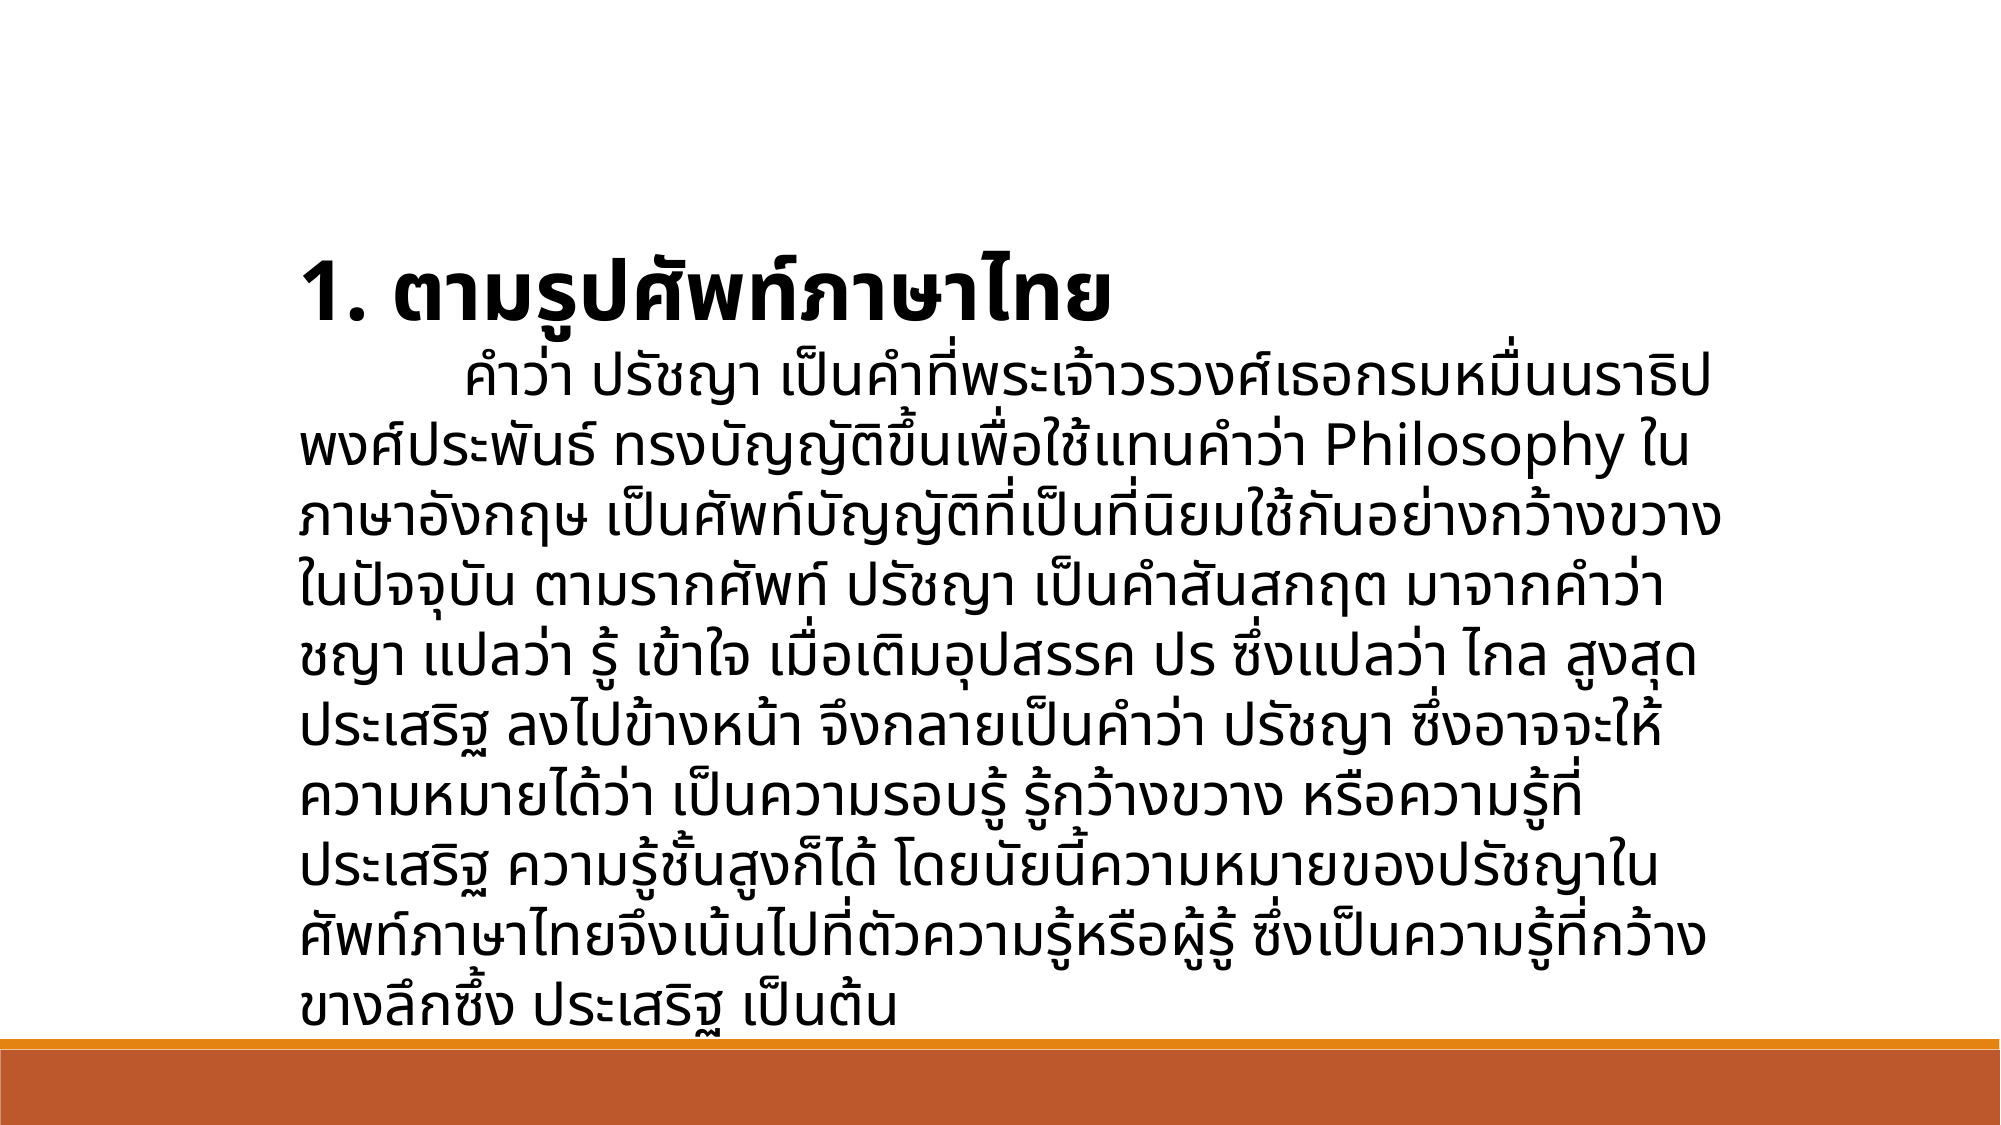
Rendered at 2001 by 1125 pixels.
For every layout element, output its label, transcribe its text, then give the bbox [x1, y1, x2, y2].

text_box 1. ตามรูปศัพท์ภาษาไทย คำว่า ปรัชญา เป็นคำที่พระเจ้าวรวงศ์เธอกรมหมื่นนราธิปพงศ์ประพันธ์ ทรงบัญญัติขึ้นเพื่อใช้แทนคำว่า Philosophy ในภาษาอังกฤษ เป็นศัพท์บัญญัติที่เป็นที่นิยมใช้กันอย่างกว้างขวางในปัจจุบัน ตามรากศัพท์ ปรัชญา เป็นคำสันสกฤต มาจากคำว่า ชญา แปลว่า รู้ เข้าใจ เมื่อเติมอุปสรรค ปร ซึ่งแปลว่า ไกล สูงสุด ประเสริฐ ลงไปข้างหน้า จึงกลายเป็นคำว่า ปรัชญา ซึ่งอาจจะให้ความหมายได้ว่า เป็นความรอบรู้ รู้กว้างขวาง หรือความรู้ที่ประเสริฐ ความรู้ชั้นสูงก็ได้ โดยนัยนี้ความหมายของปรัชญาในศัพท์ภาษาไทยจึงเน้นไปที่ตัวความรู้หรือผู้รู้ ซึ่งเป็นความรู้ที่กว้างขางลึกซึ้ง ประเสริฐ เป็นต้น [283, 160, 1753, 1045]
